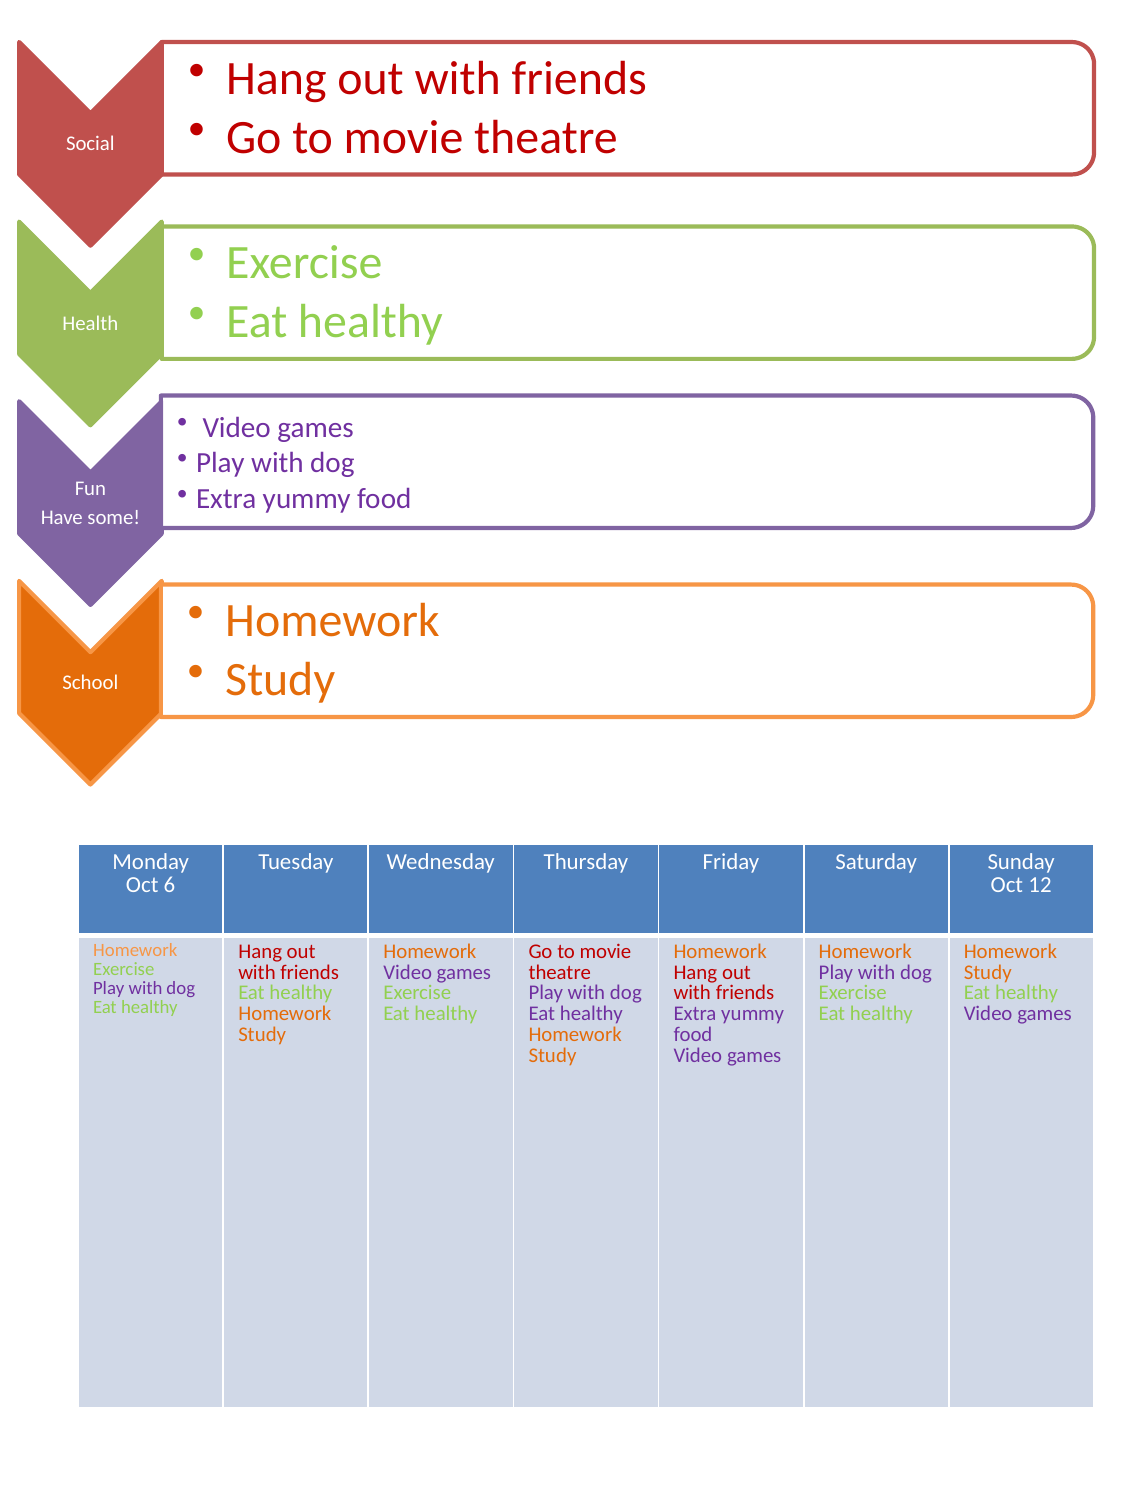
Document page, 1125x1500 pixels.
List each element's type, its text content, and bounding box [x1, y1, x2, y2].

table_cell Homework Play with dog Exercise Eat healthy [805, 938, 948, 1407]
table_header Tuesday [224, 845, 367, 933]
table_header Saturday [805, 845, 948, 933]
table_cell Homework Video games Exercise Eat healthy [369, 938, 513, 1407]
table_header Friday [659, 845, 803, 933]
table_cell Go to movie theatre Play with dog Eat healthy Homework Study [514, 938, 658, 1407]
table_header Wednesday [369, 845, 513, 933]
table_cell Homework Study Eat healthy Video games [950, 938, 1093, 1407]
table_cell Hang out with friends Eat healthy Homework Study [224, 938, 367, 1407]
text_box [18, 41, 1095, 786]
table_cell Homework Exercise Play with dog Eat healthy [79, 938, 222, 1407]
table_cell Homework Hang out with friends Extra yummy food Video games [659, 938, 803, 1407]
table_header Thursday [514, 845, 658, 933]
table_header Sunday Oct 12 [950, 845, 1093, 933]
table_header Monday Oct 6 [79, 845, 222, 933]
